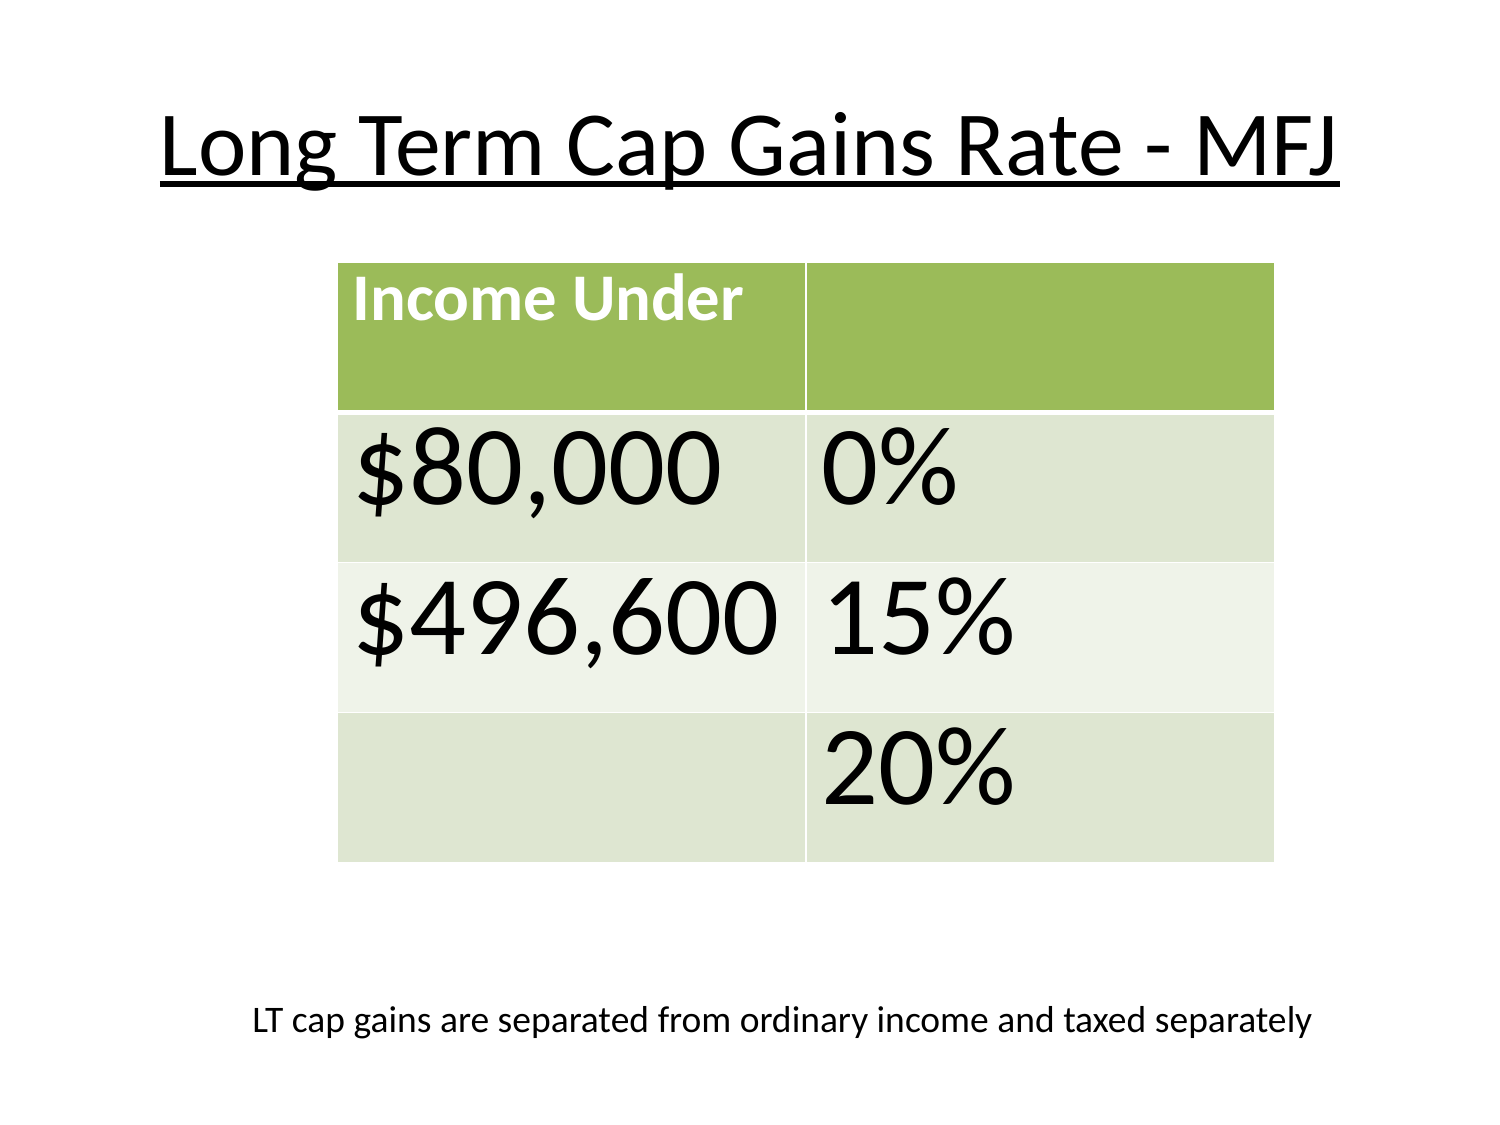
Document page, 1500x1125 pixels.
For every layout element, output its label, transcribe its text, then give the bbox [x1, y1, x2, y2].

table_cell 0% [807, 415, 1274, 562]
text_box LT cap gains are separated from ordinary income and taxed separately [237, 987, 1350, 1048]
table_header [807, 263, 1274, 410]
table_cell [338, 713, 805, 862]
table_cell $496,600 [338, 563, 805, 712]
title Long Term Cap Gains Rate - MFJ [75, 45, 1425, 233]
table_cell 20% [807, 713, 1274, 862]
table_cell 15% [807, 563, 1274, 712]
table_cell $80,000 [338, 415, 805, 562]
table_header Income Under [338, 263, 805, 410]
